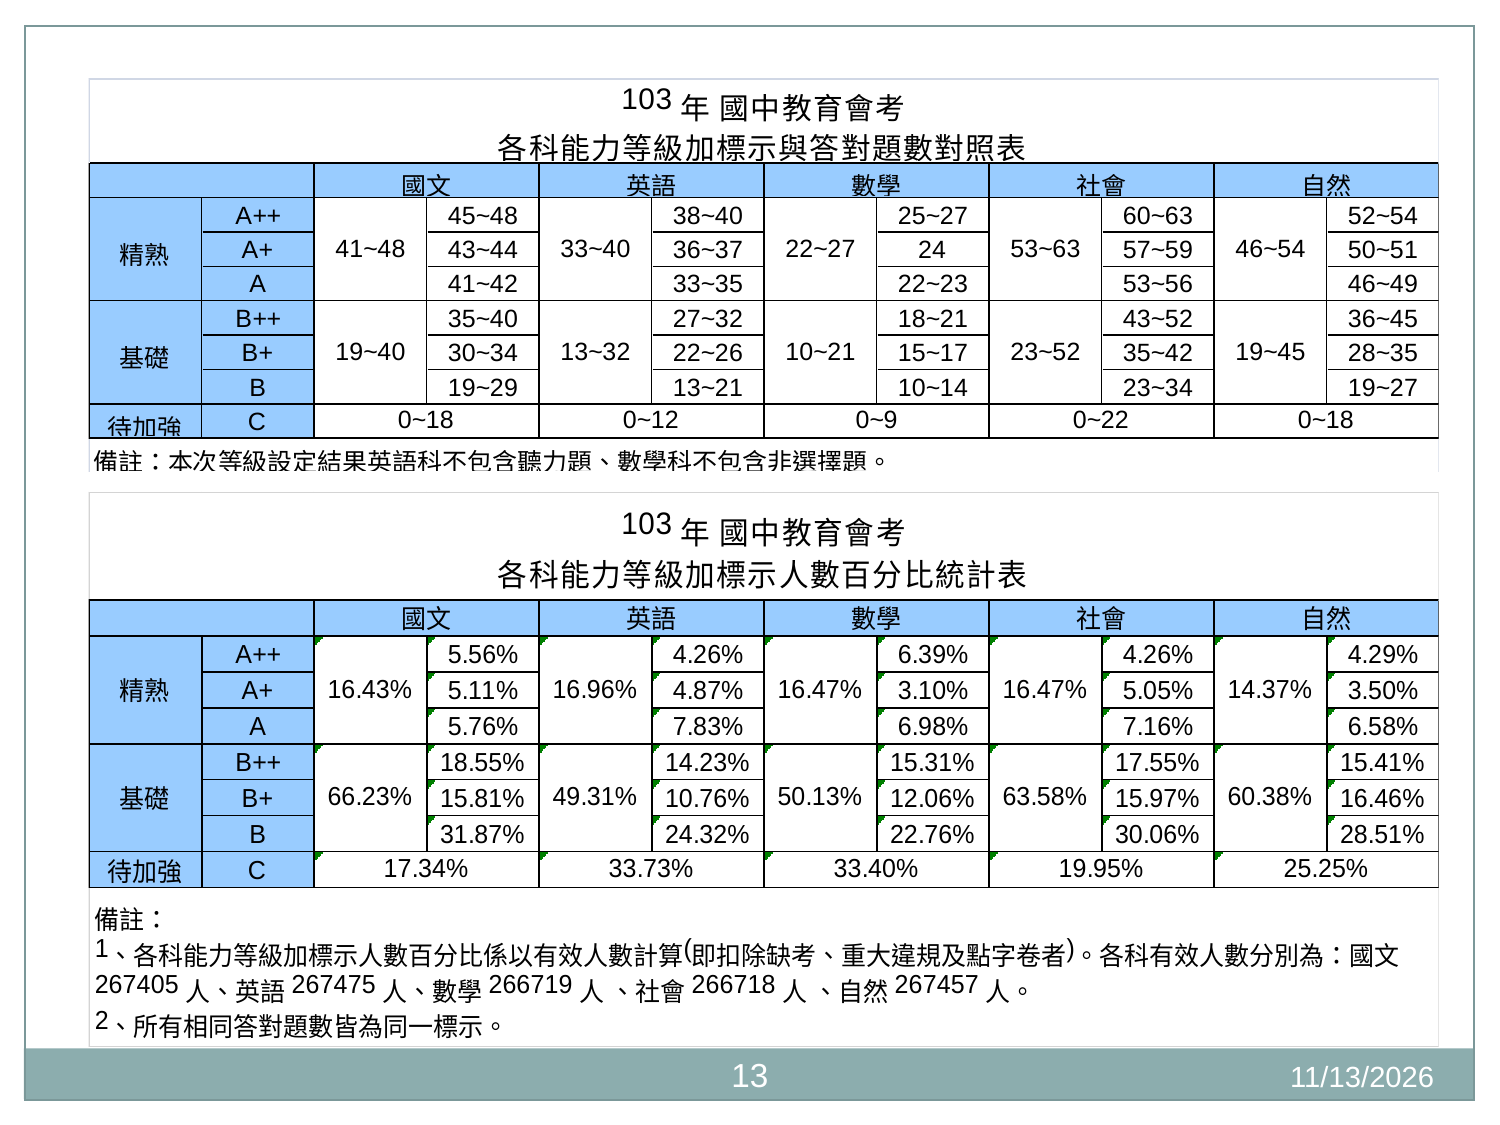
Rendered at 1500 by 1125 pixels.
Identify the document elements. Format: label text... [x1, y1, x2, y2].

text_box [88, 491, 1441, 1049]
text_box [88, 77, 1441, 474]
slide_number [950, 1050, 1450, 1111]
slide_number 13 [699, 1060, 800, 1110]
